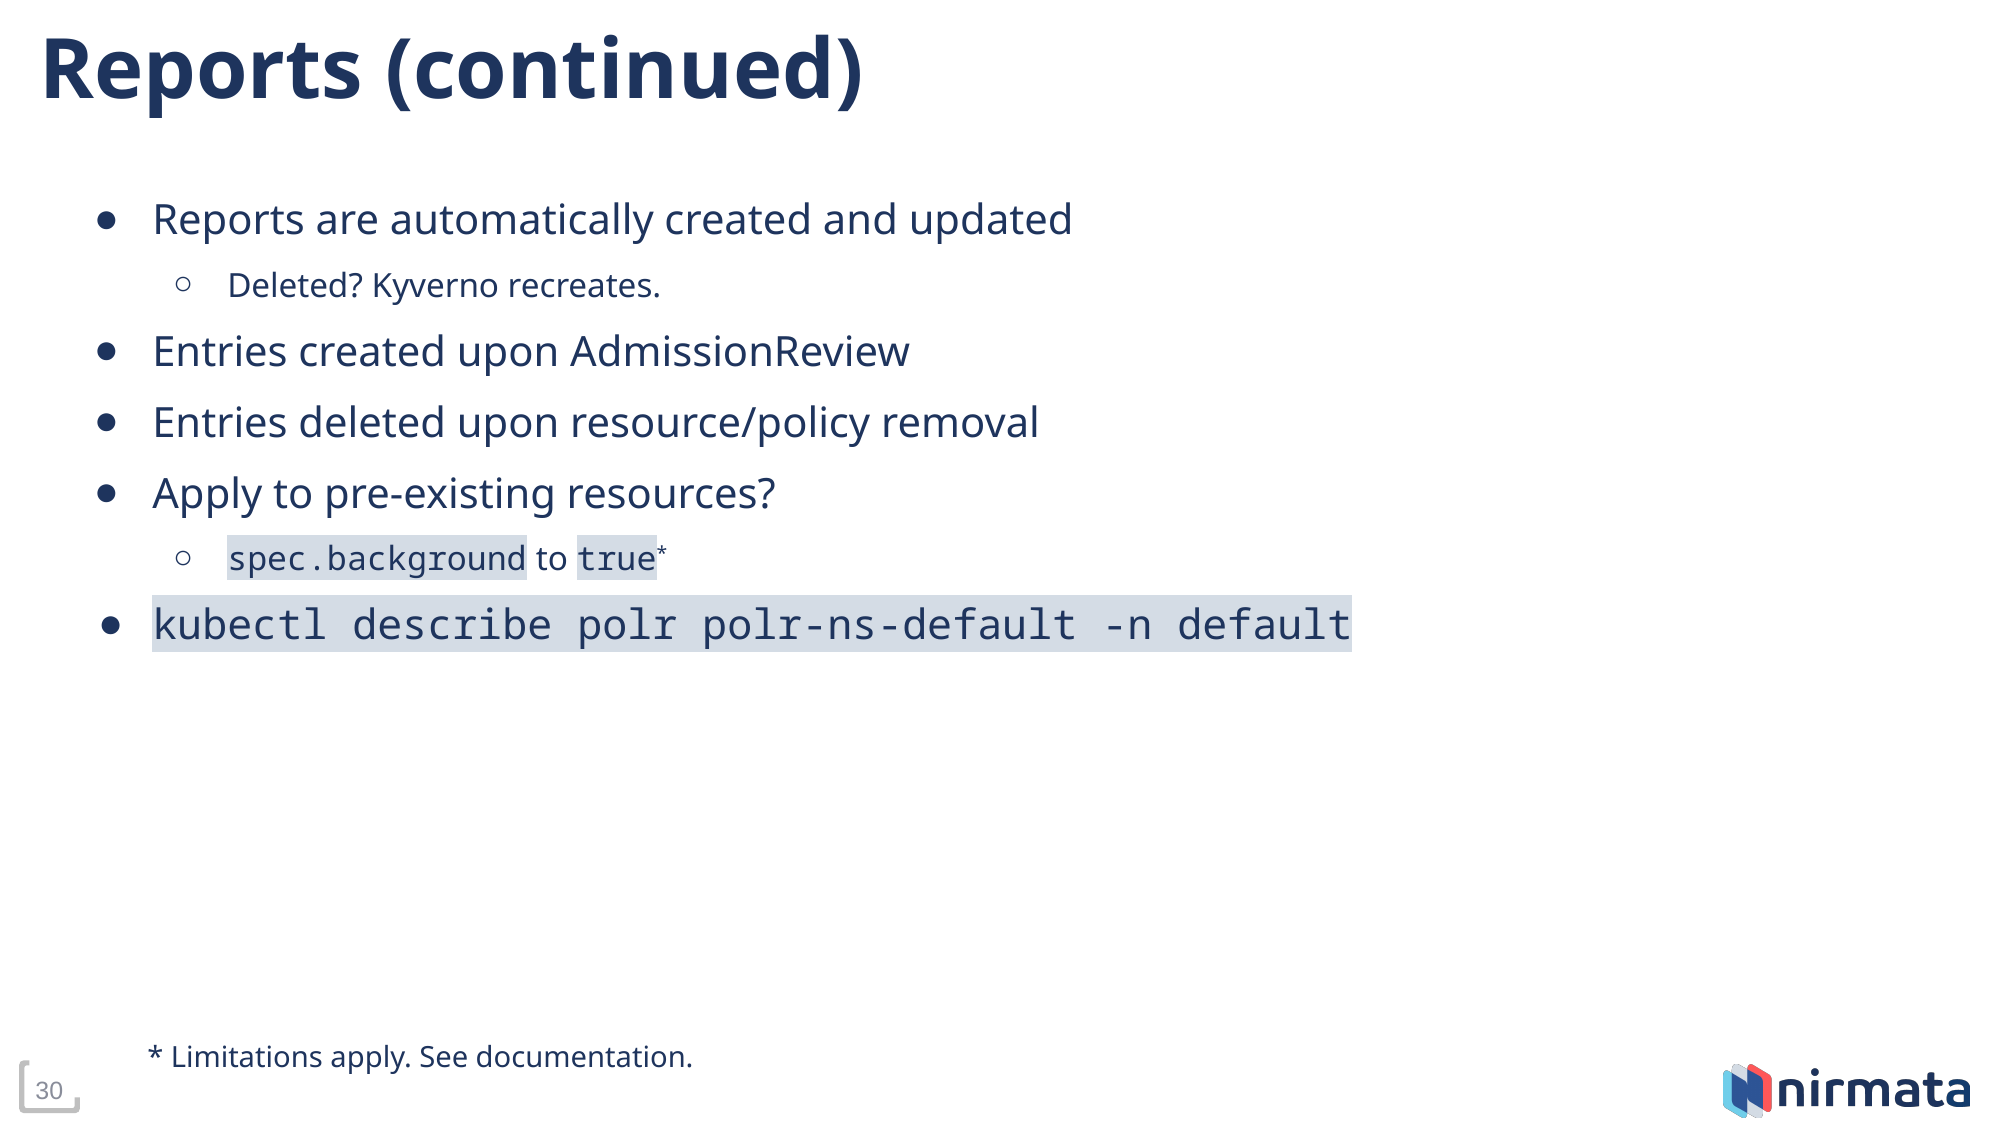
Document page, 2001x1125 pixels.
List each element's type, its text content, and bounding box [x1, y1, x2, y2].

title Reports (continued) [24, 13, 1971, 129]
slide_number ‹#› [20, 1059, 92, 1120]
picture [1723, 1064, 1970, 1118]
list Reports are automatically created and updated Deleted? Kyverno recreates. Entries created upon AdmissionReview Entries deleted upon resource/policy removal Apply to pre-existing resources? spec.background to true* kubectl describe polr polr-ns-default -n default [62, 185, 1907, 989]
text_box * Limitations apply. See documentation. [132, 1023, 791, 1089]
